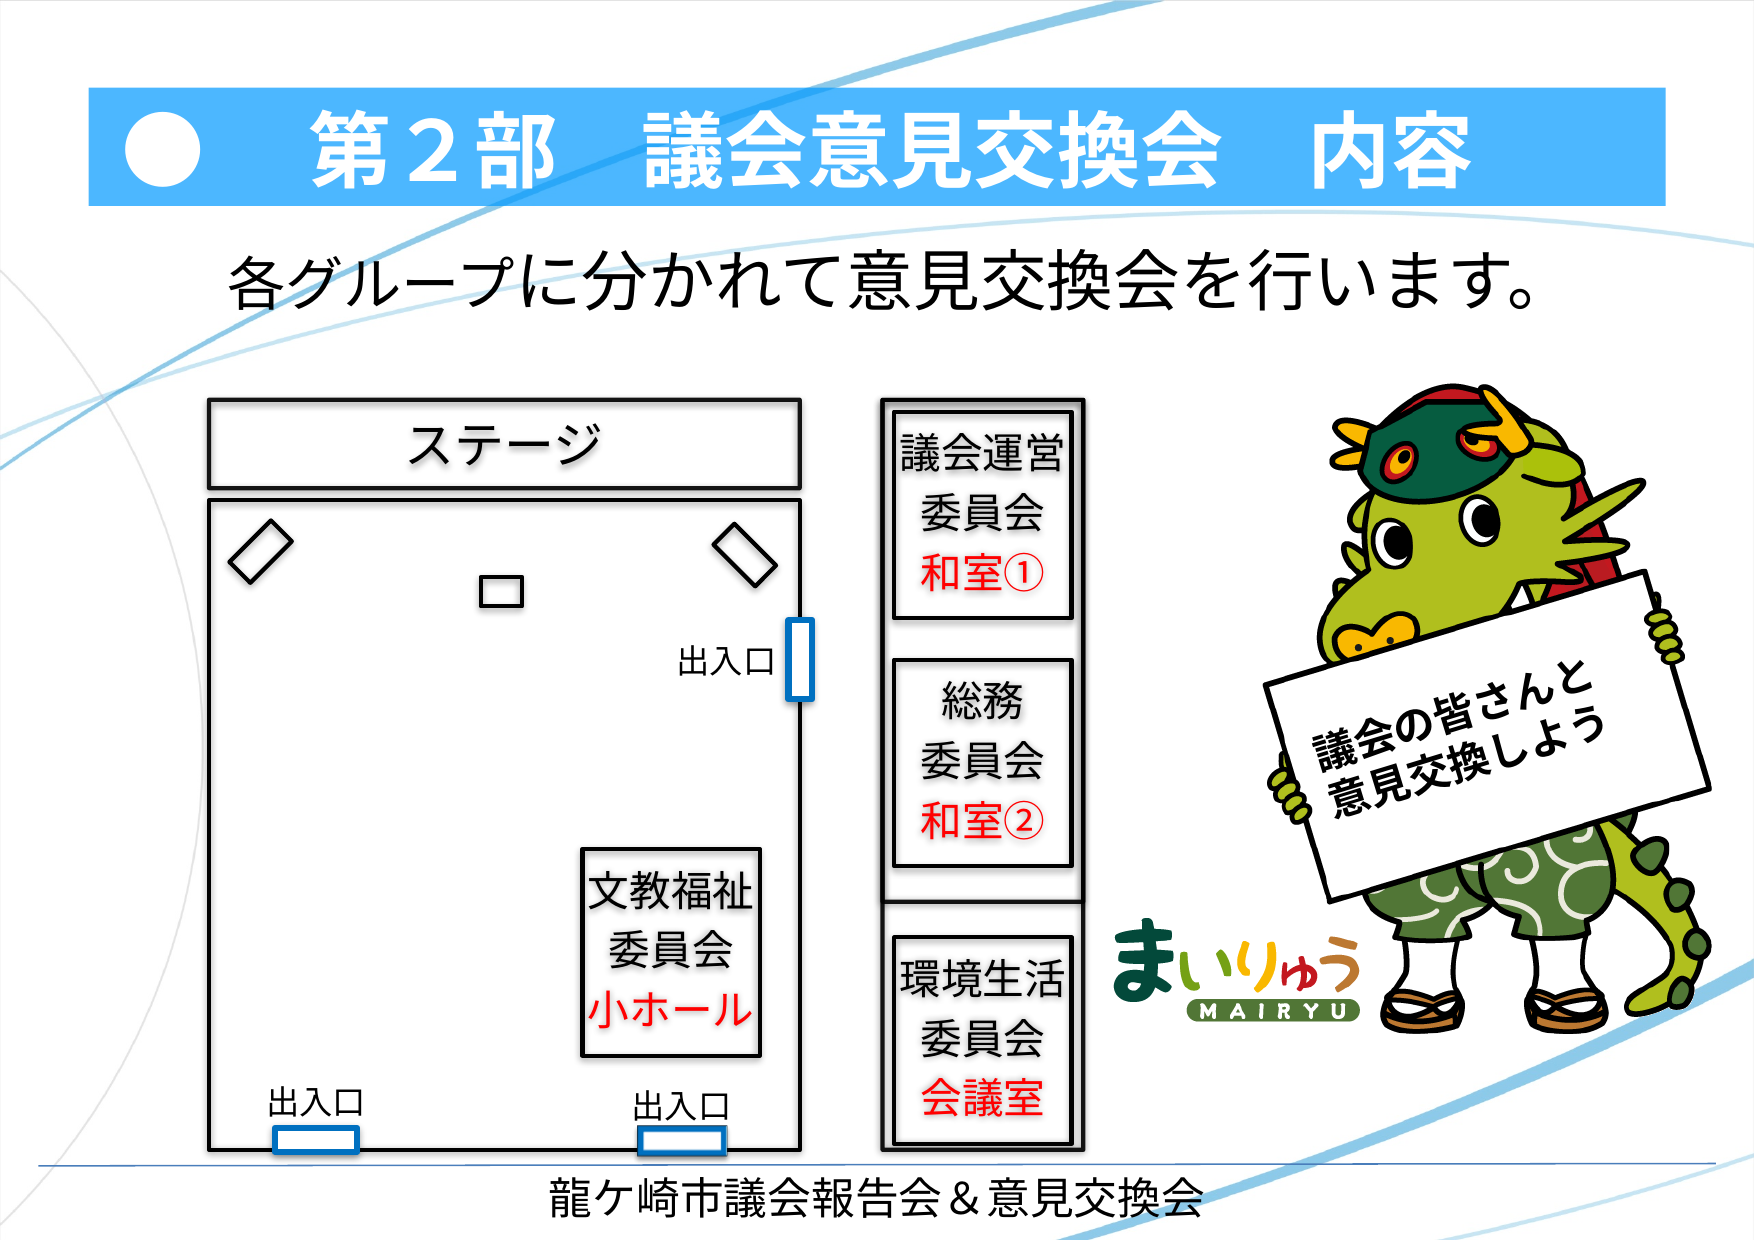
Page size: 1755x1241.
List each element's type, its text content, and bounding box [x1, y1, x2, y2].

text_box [38, 1163, 622, 1167]
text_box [740, 1163, 1717, 1167]
picture [0, 0, 1754, 1240]
list 各グループに分かれて意見交換会を行います。 [180, 230, 1622, 330]
text_box 龍ケ崎市議会報告会＆意見交換会 [439, 1177, 1314, 1231]
title ● 第２部 議会意見交換会 内容 [85, 88, 1669, 207]
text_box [208, 399, 1084, 1151]
